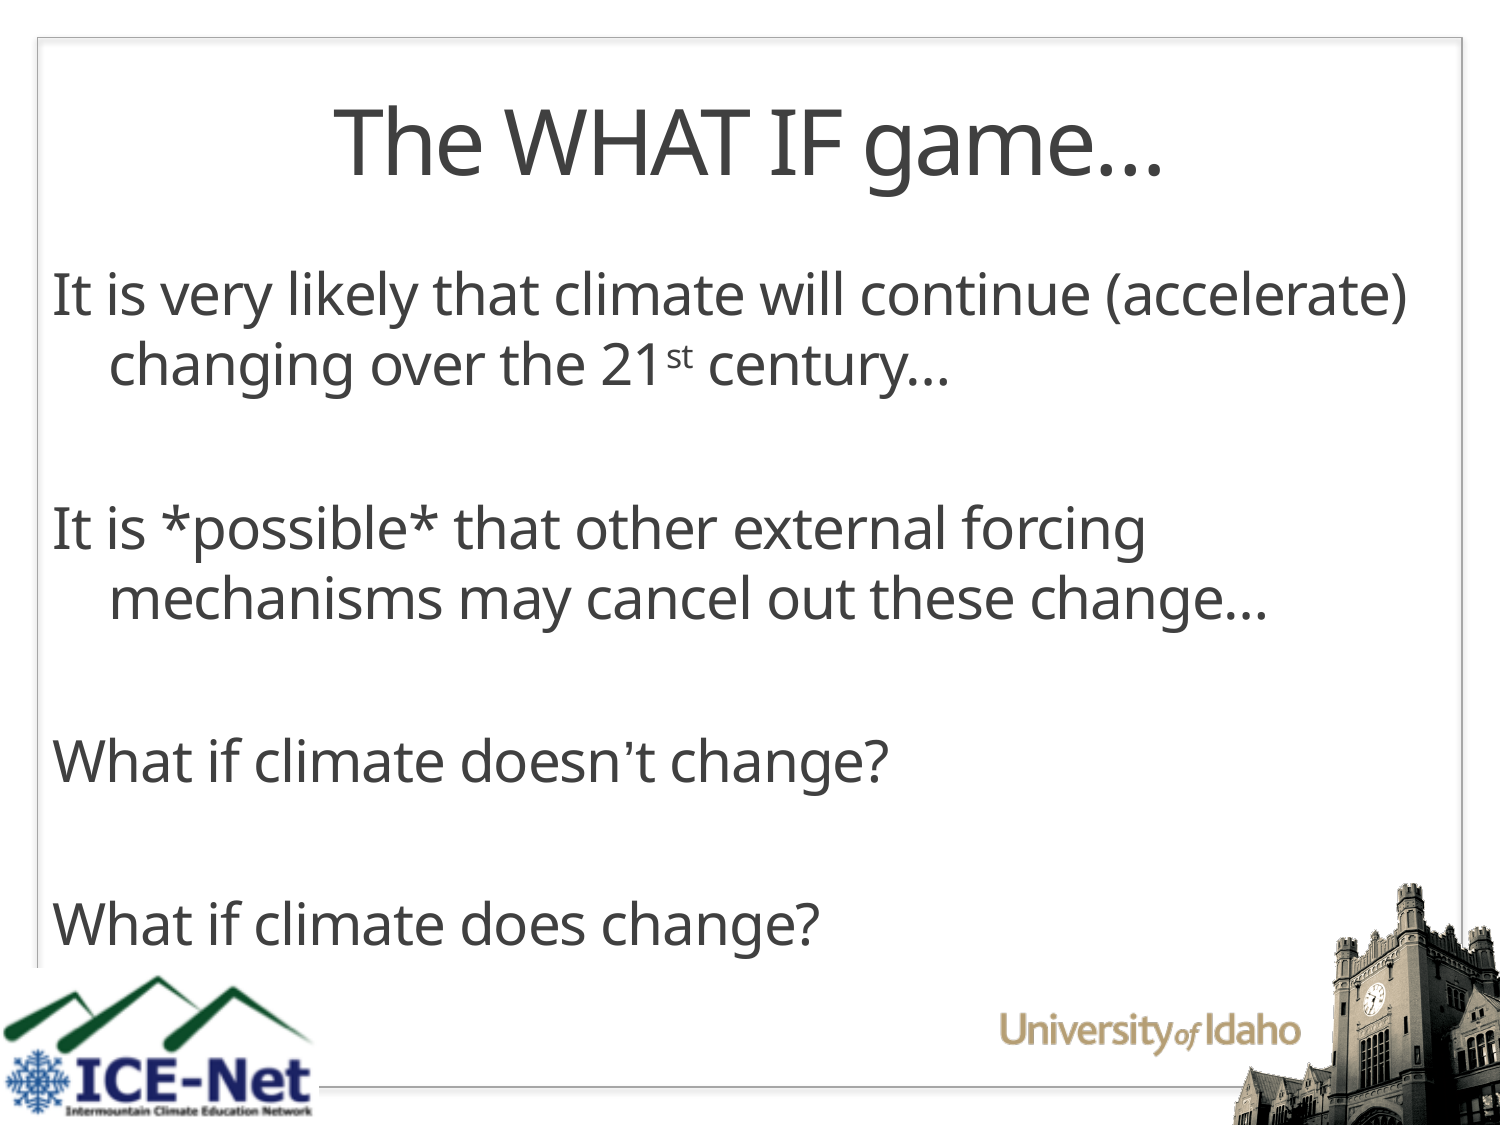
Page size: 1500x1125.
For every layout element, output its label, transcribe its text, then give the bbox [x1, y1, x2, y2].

picture [0, 968, 319, 1125]
picture [1227, 882, 1500, 1125]
title The WHAT IF game… [75, 45, 1425, 233]
list It is very likely that climate will continue (accelerate) changing over the 21st century… It is *possible* that other external forcing mechanisms may cancel out these change… What if climate doesn’t change? What if climate does change? [37, 249, 1475, 1005]
